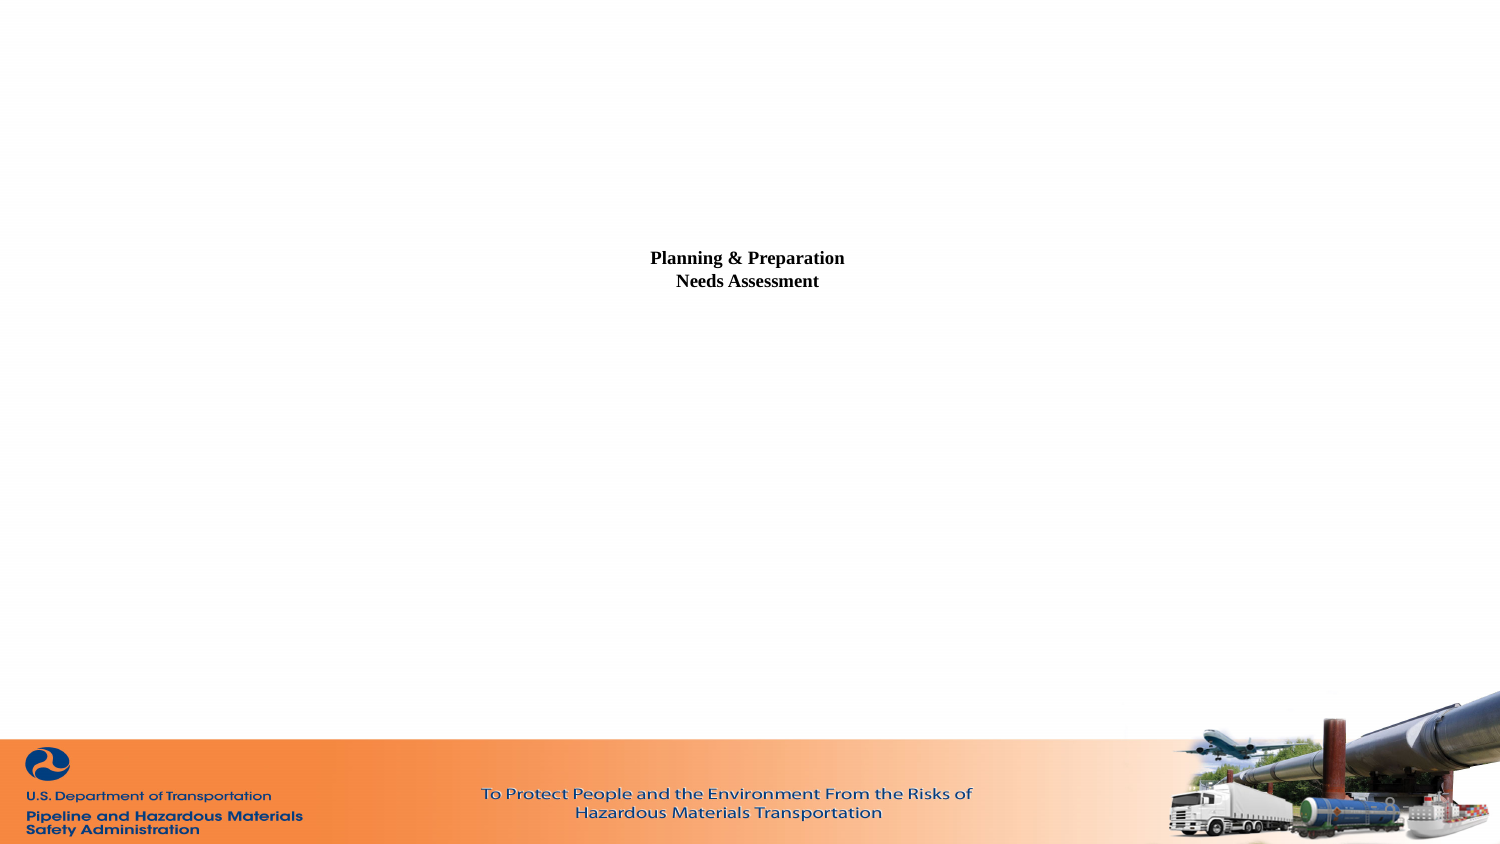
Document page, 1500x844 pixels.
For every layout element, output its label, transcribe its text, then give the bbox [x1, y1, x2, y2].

title Planning & Preparation Needs Assessment [75, 159, 1425, 300]
picture [0, 0, 1500, 844]
slide_number - 8 - [1074, 782, 1425, 827]
